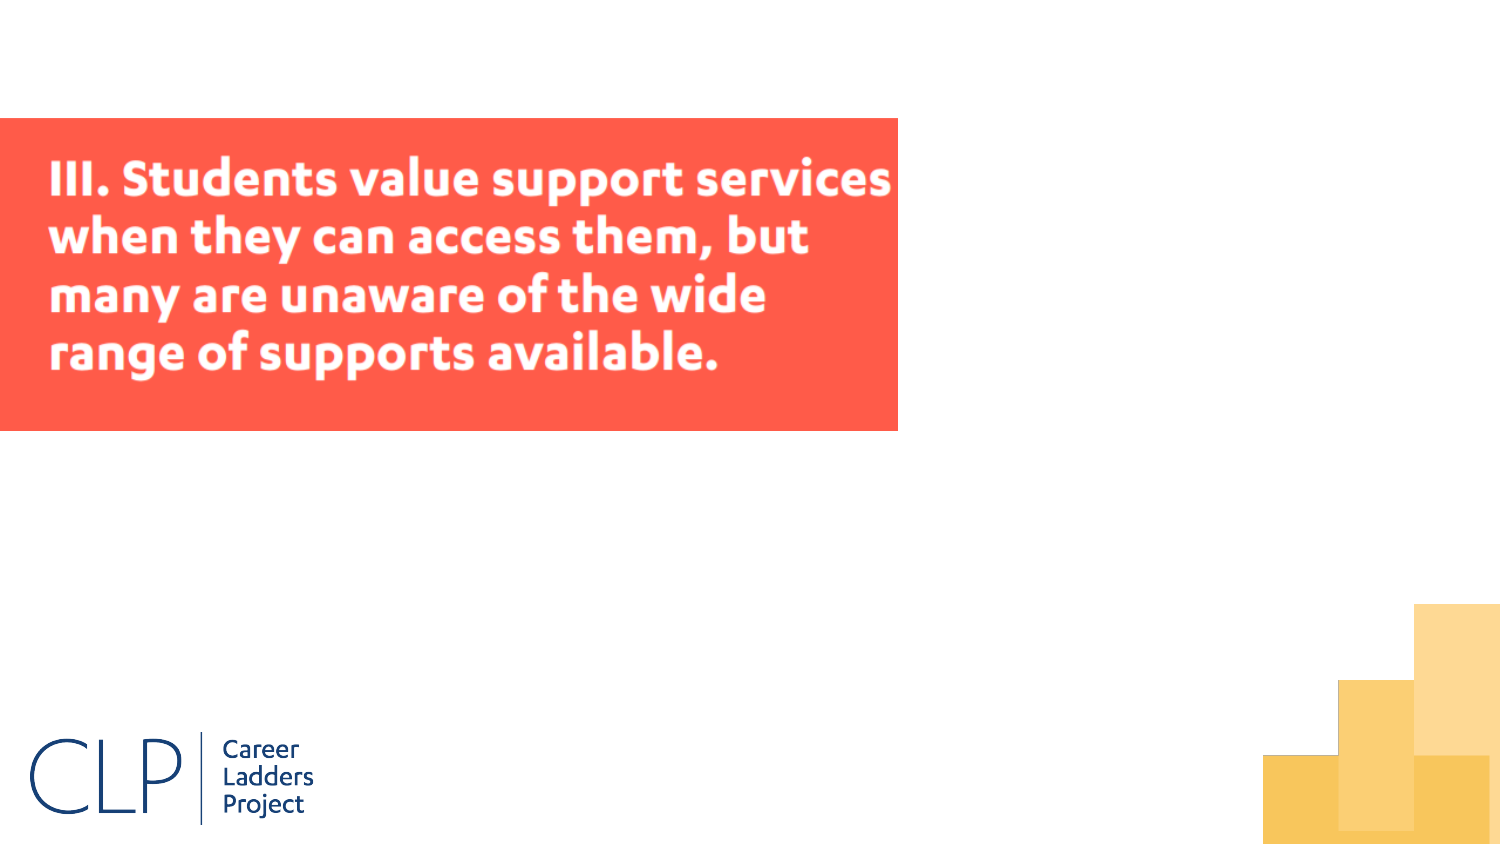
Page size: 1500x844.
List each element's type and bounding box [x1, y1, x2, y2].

picture [1263, 604, 1500, 844]
picture [30, 732, 314, 826]
picture [0, 118, 898, 431]
